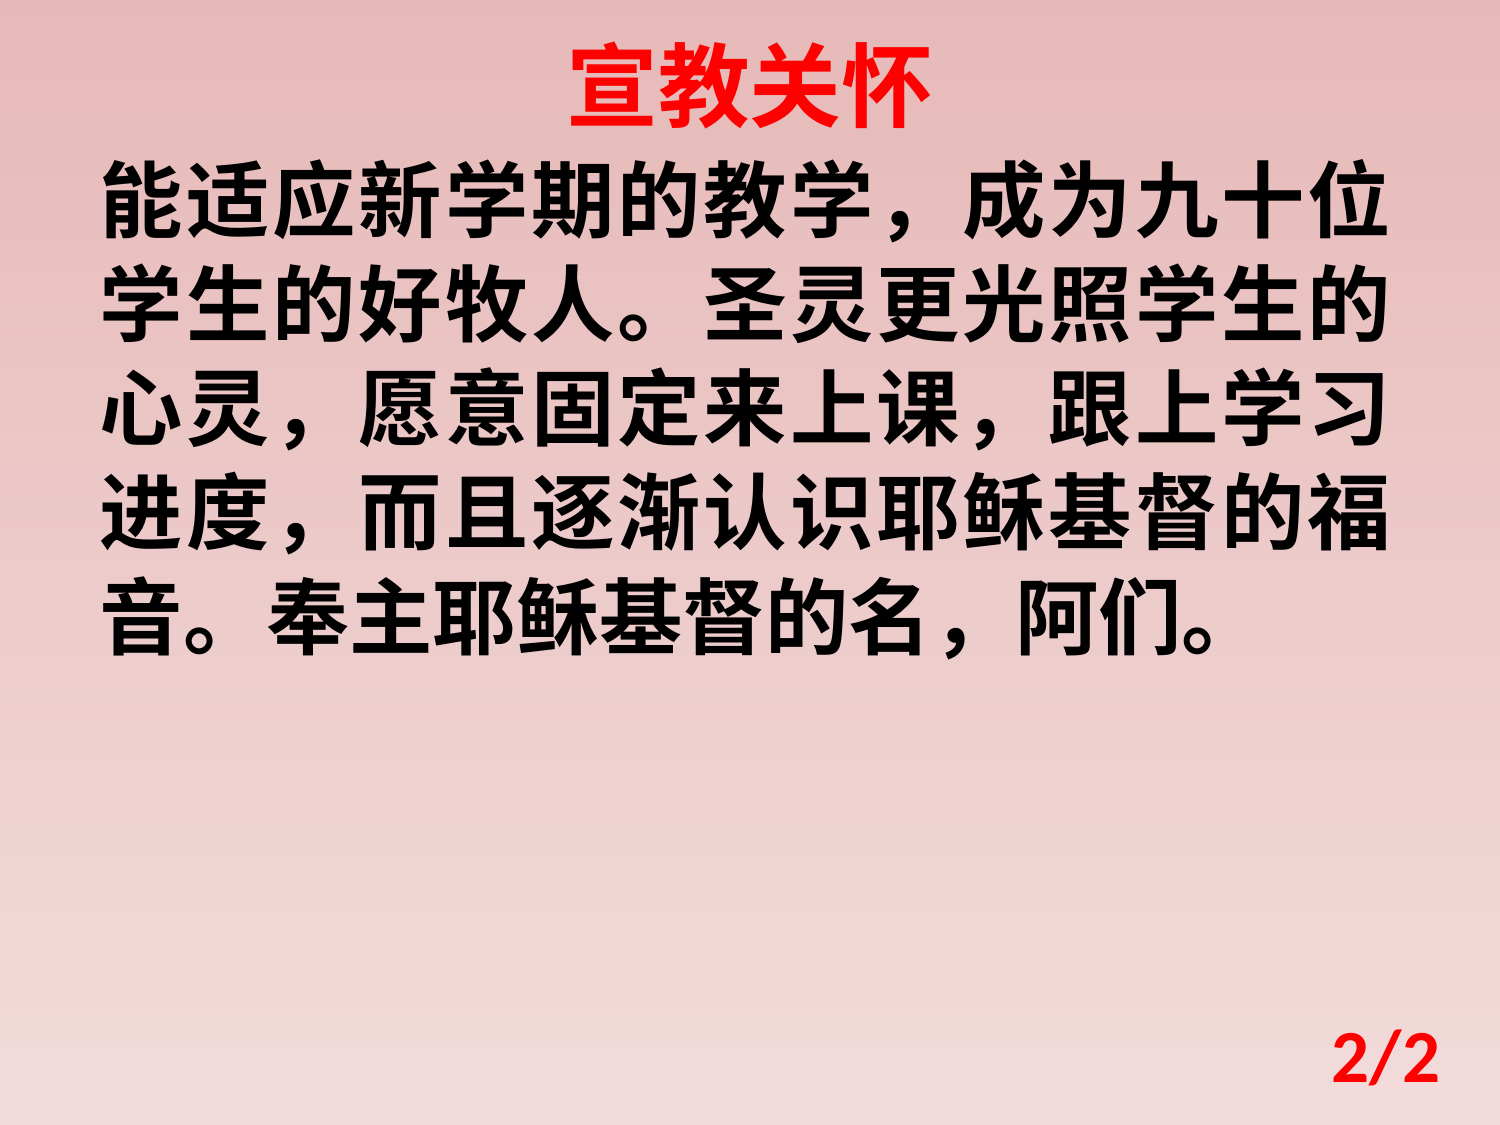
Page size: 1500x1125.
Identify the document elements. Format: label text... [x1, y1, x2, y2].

list 能适应新学期的教学，成为九十位学生的好牧人。圣灵更光照学生的心灵，愿意固定来上课，跟上学习进度，而且逐渐认识耶稣基督的福音。奉主耶稣基督的名，阿们。 [84, 137, 1407, 1063]
text_box 2/2 [1317, 1000, 1473, 1105]
text_box 宣教关怀 [0, 31, 1500, 137]
